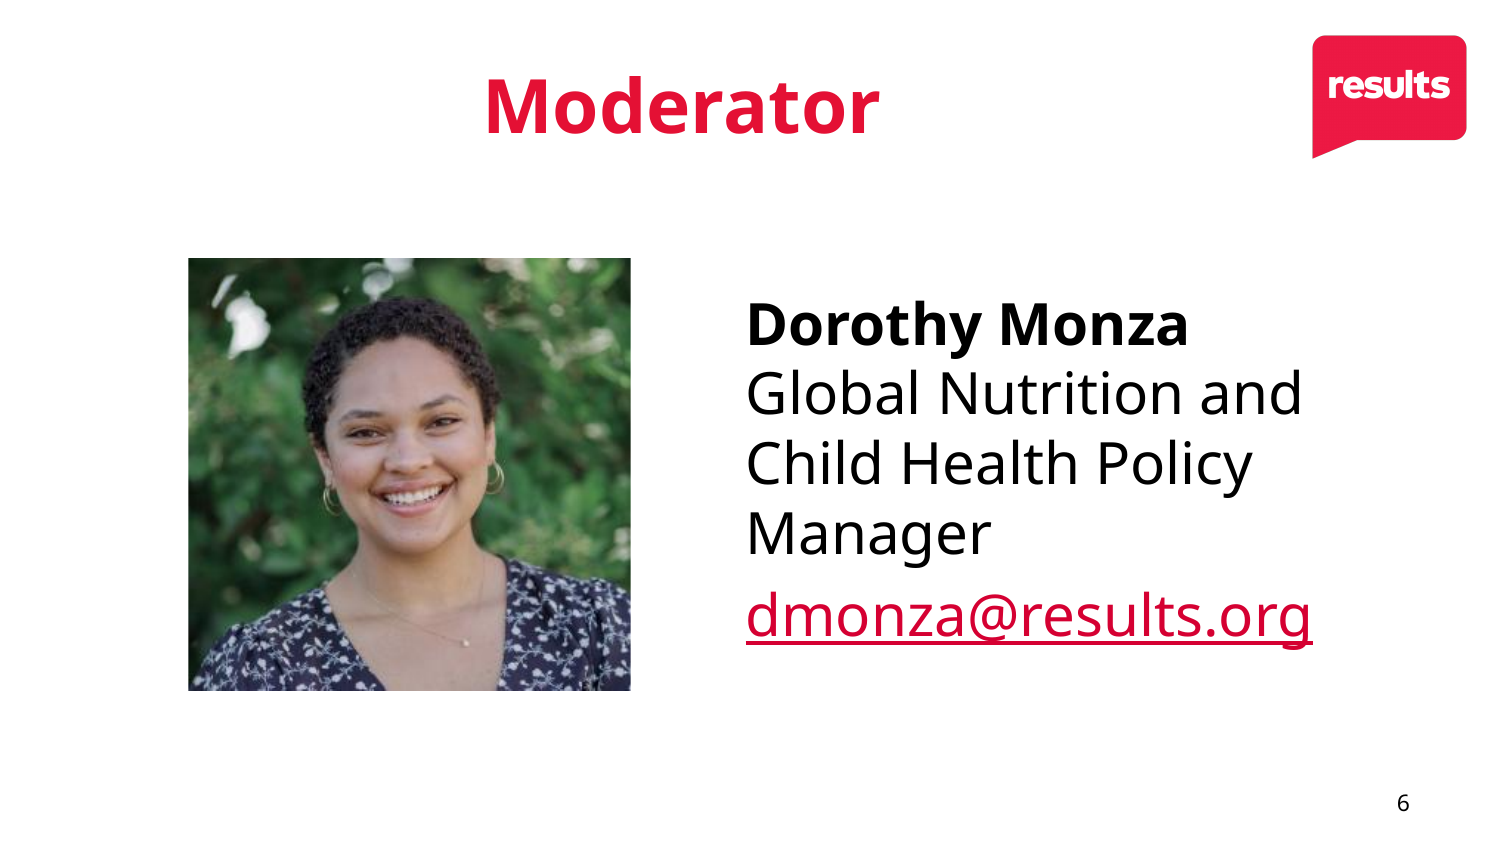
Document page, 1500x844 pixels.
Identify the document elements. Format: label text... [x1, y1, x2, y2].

list Dorothy Monza Global Nutrition and Child Health Policy Manager dmonza@results.org [730, 279, 1394, 674]
picture [188, 258, 631, 691]
picture [1289, 13, 1490, 175]
title Moderator [75, 33, 1290, 175]
slide_number 6 [1074, 782, 1425, 827]
